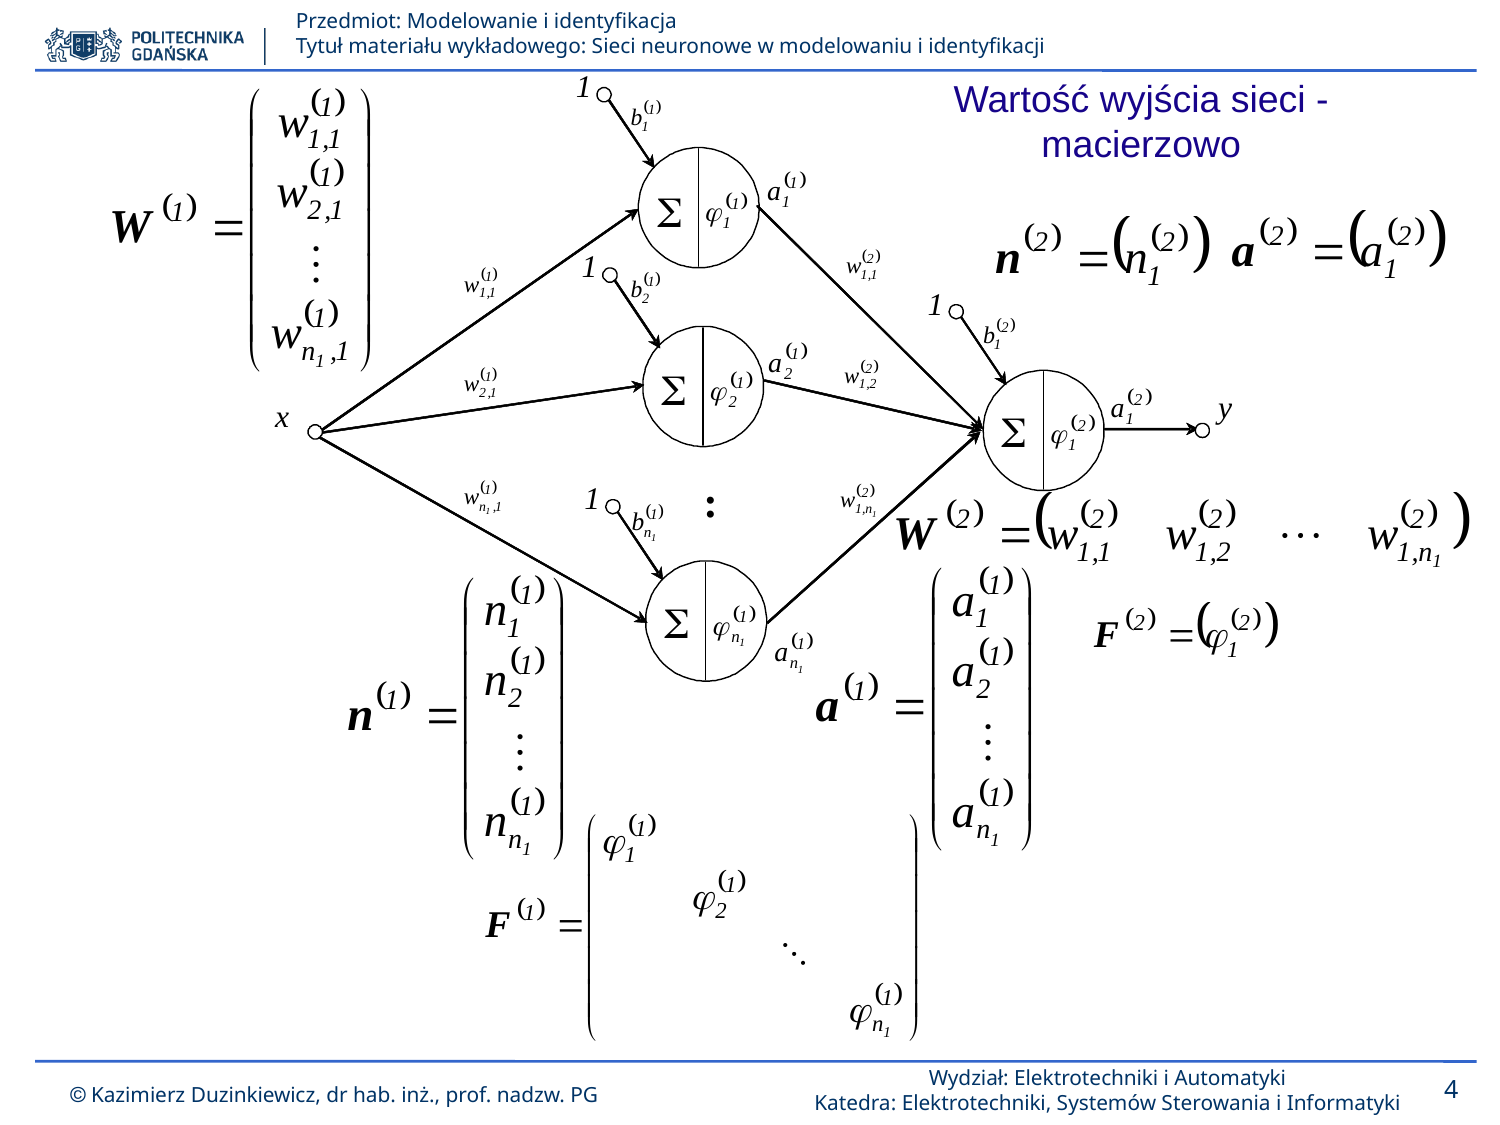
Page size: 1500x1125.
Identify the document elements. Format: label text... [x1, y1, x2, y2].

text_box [1085, 602, 1279, 667]
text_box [888, 492, 1472, 578]
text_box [807, 556, 1048, 863]
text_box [986, 216, 1213, 297]
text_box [477, 805, 930, 1051]
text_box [1223, 209, 1450, 291]
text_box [244, 62, 1264, 699]
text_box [338, 565, 579, 872]
text_box Wartość wyjścia sieci - macierzowo [1268, 67, 1382, 172]
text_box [104, 77, 387, 384]
